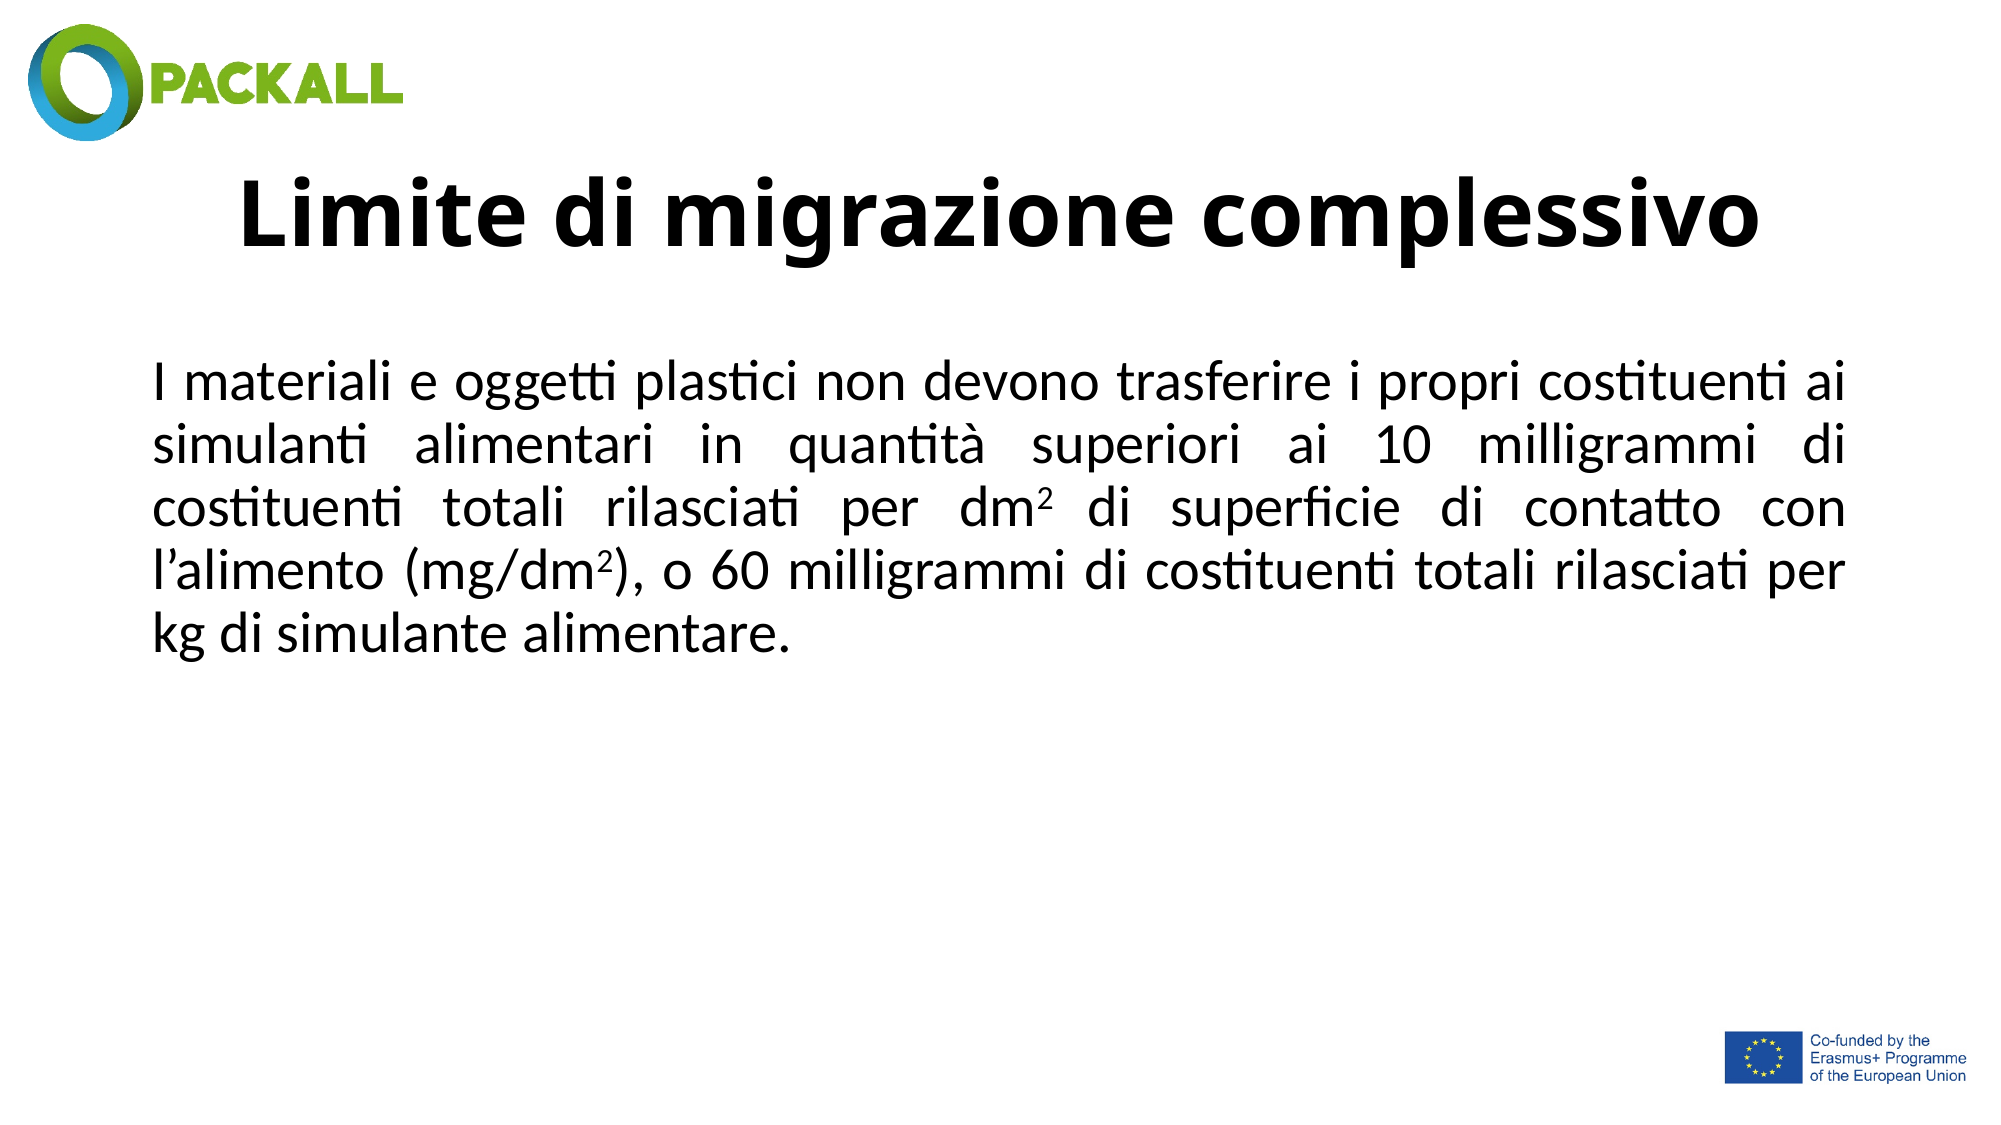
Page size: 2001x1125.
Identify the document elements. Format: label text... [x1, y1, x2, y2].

title Limite di migrazione complessivo [137, 108, 1863, 326]
list I materiali e oggetti plastici non devono trasferire i propri costituenti ai simulanti alimentari in quantità superiori ai 10 milligrammi di costituenti totali rilasciati per dm2 di superficie di contatto con l’alimento (mg/dm2), o 60 milligrammi di costituenti totali rilasciati per kg di simulante alimentare. [137, 343, 1863, 1057]
picture [28, 24, 403, 143]
picture [1712, 1020, 1979, 1093]
